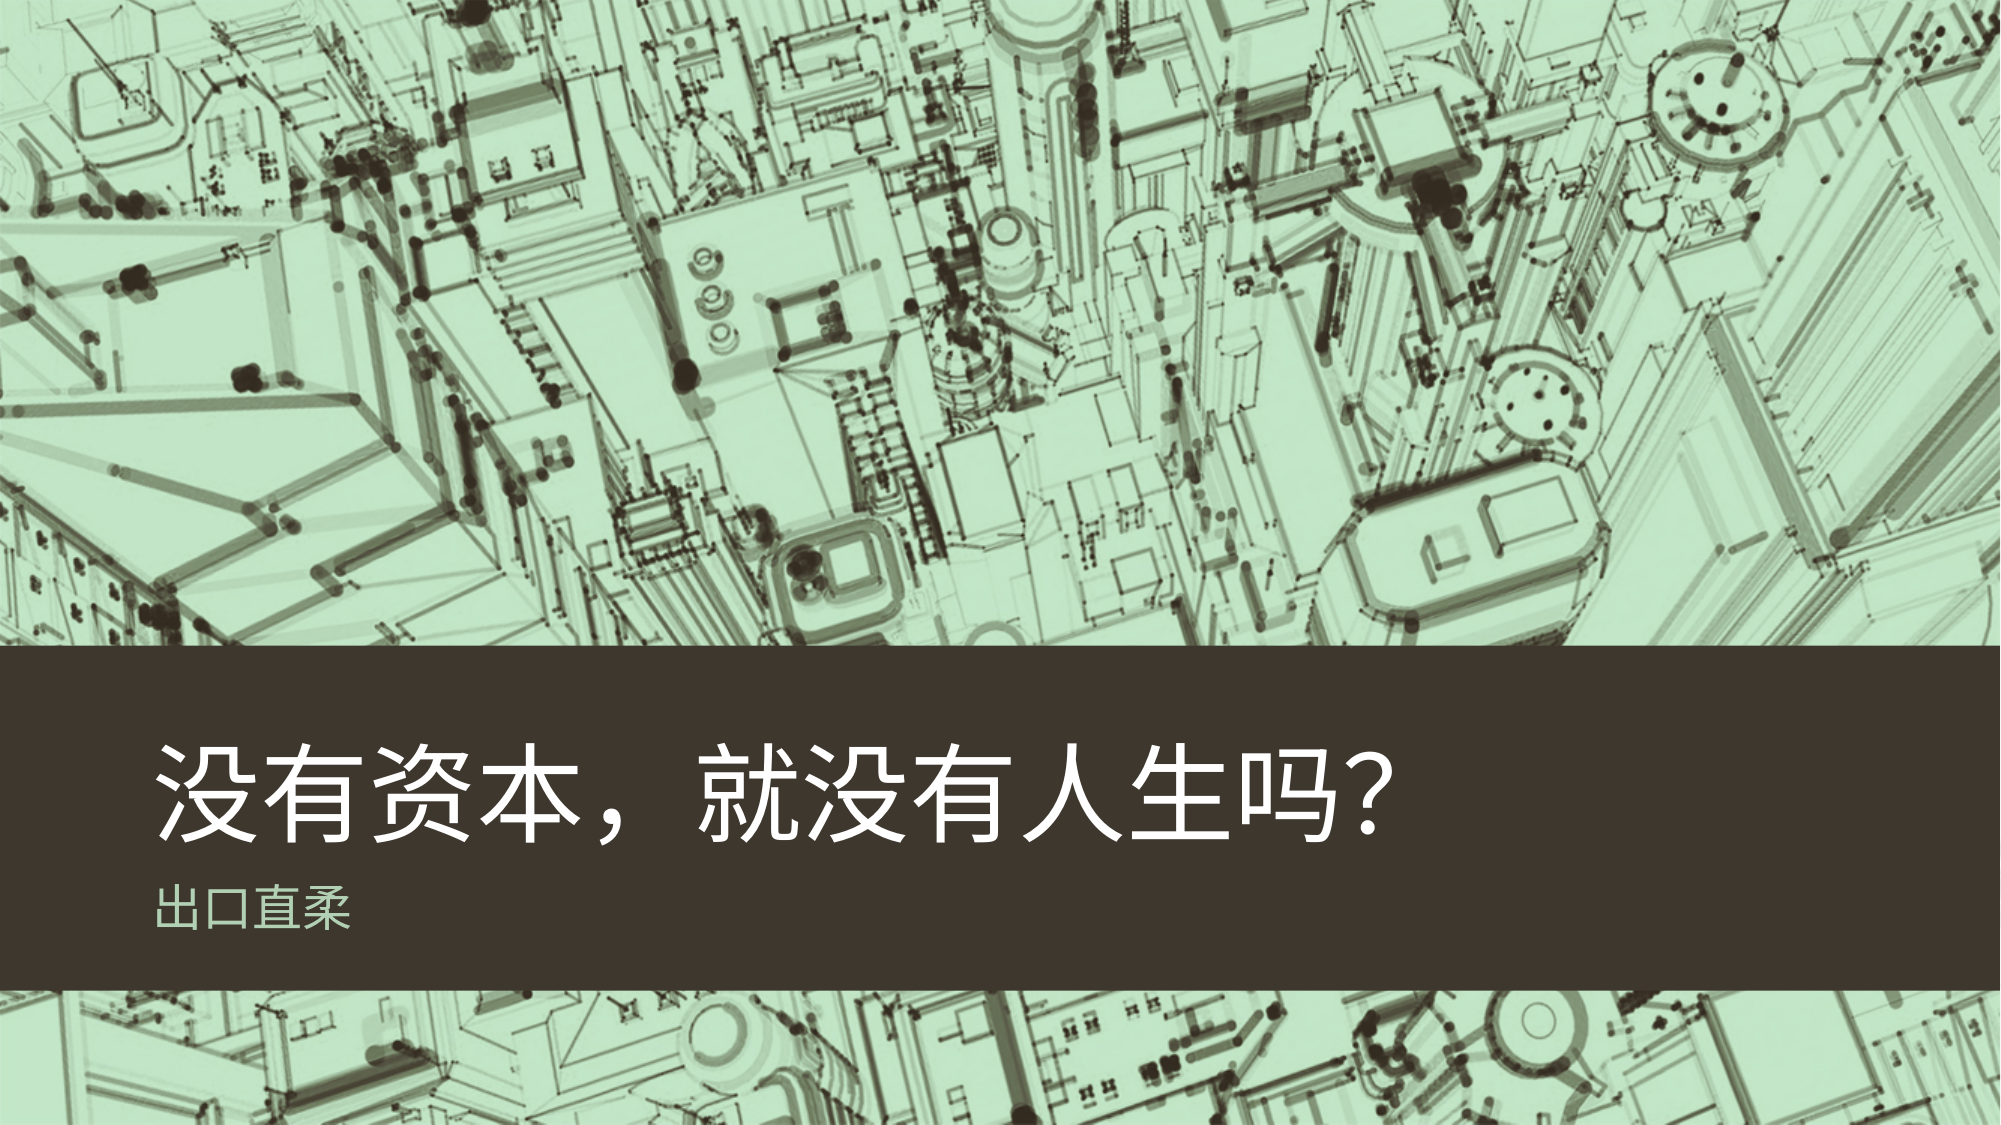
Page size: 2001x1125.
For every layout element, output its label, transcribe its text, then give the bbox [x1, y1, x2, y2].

subtitle 出口直柔 [137, 875, 1863, 954]
title 没有资本，就没有人生吗？ [137, 675, 1863, 865]
picture [0, 0, 2001, 1125]
